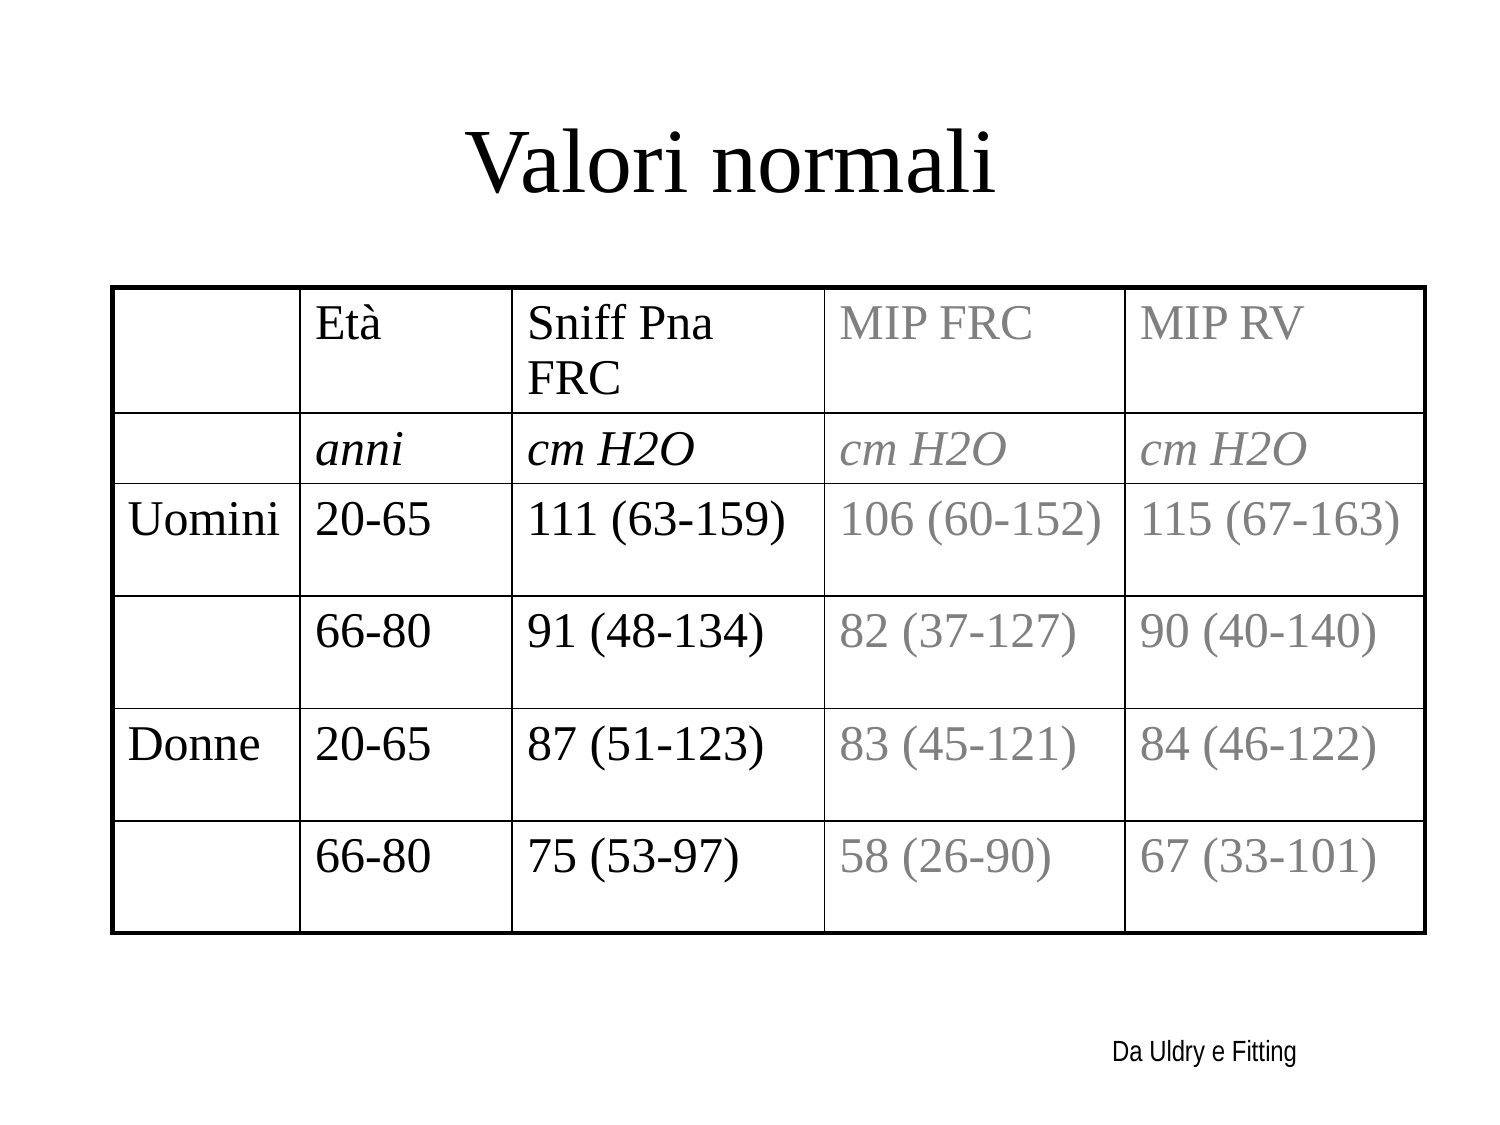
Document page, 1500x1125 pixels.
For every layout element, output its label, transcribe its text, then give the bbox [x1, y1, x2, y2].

table_cell 111 (63-159) [513, 484, 824, 595]
text_box Valori normali [237, 24, 1225, 285]
table_cell cm H2O [513, 414, 824, 483]
table_cell anni [301, 414, 511, 483]
table_header MIP FRC [825, 290, 1124, 412]
table_cell 115 (67-163) [1126, 484, 1423, 595]
table_cell 20-65 [301, 709, 511, 820]
table_header Età [301, 290, 511, 412]
table_cell 83 (45-121) [825, 709, 1124, 820]
table_cell Uomini [115, 484, 299, 595]
table_cell 66-80 [301, 822, 511, 931]
table_cell 87 (51-123) [513, 709, 824, 820]
table_cell cm H2O [825, 414, 1124, 483]
table_cell cm H2O [1126, 414, 1423, 483]
table_cell 82 (37-127) [825, 597, 1124, 708]
table_header MIP RV [1126, 290, 1423, 412]
table_cell [115, 597, 299, 708]
table_cell 58 (26-90) [825, 822, 1124, 931]
table_cell 20-65 [301, 484, 511, 595]
table_cell 66-80 [301, 597, 511, 708]
table_cell Donne [115, 709, 299, 820]
table_cell 91 (48-134) [513, 597, 824, 708]
table_cell [115, 414, 299, 483]
table_header [115, 290, 299, 412]
table_cell 90 (40-140) [1126, 597, 1423, 708]
table_header Sniff Pna FRC [513, 290, 824, 412]
table_cell 75 (53-97) [513, 822, 824, 931]
table_cell 106 (60-152) [825, 484, 1124, 595]
table_cell 67 (33-101) [1126, 822, 1423, 931]
text_box Da Uldry e Fitting [1097, 1024, 1463, 1075]
table_cell 84 (46-122) [1126, 709, 1423, 820]
table_cell [115, 822, 299, 931]
